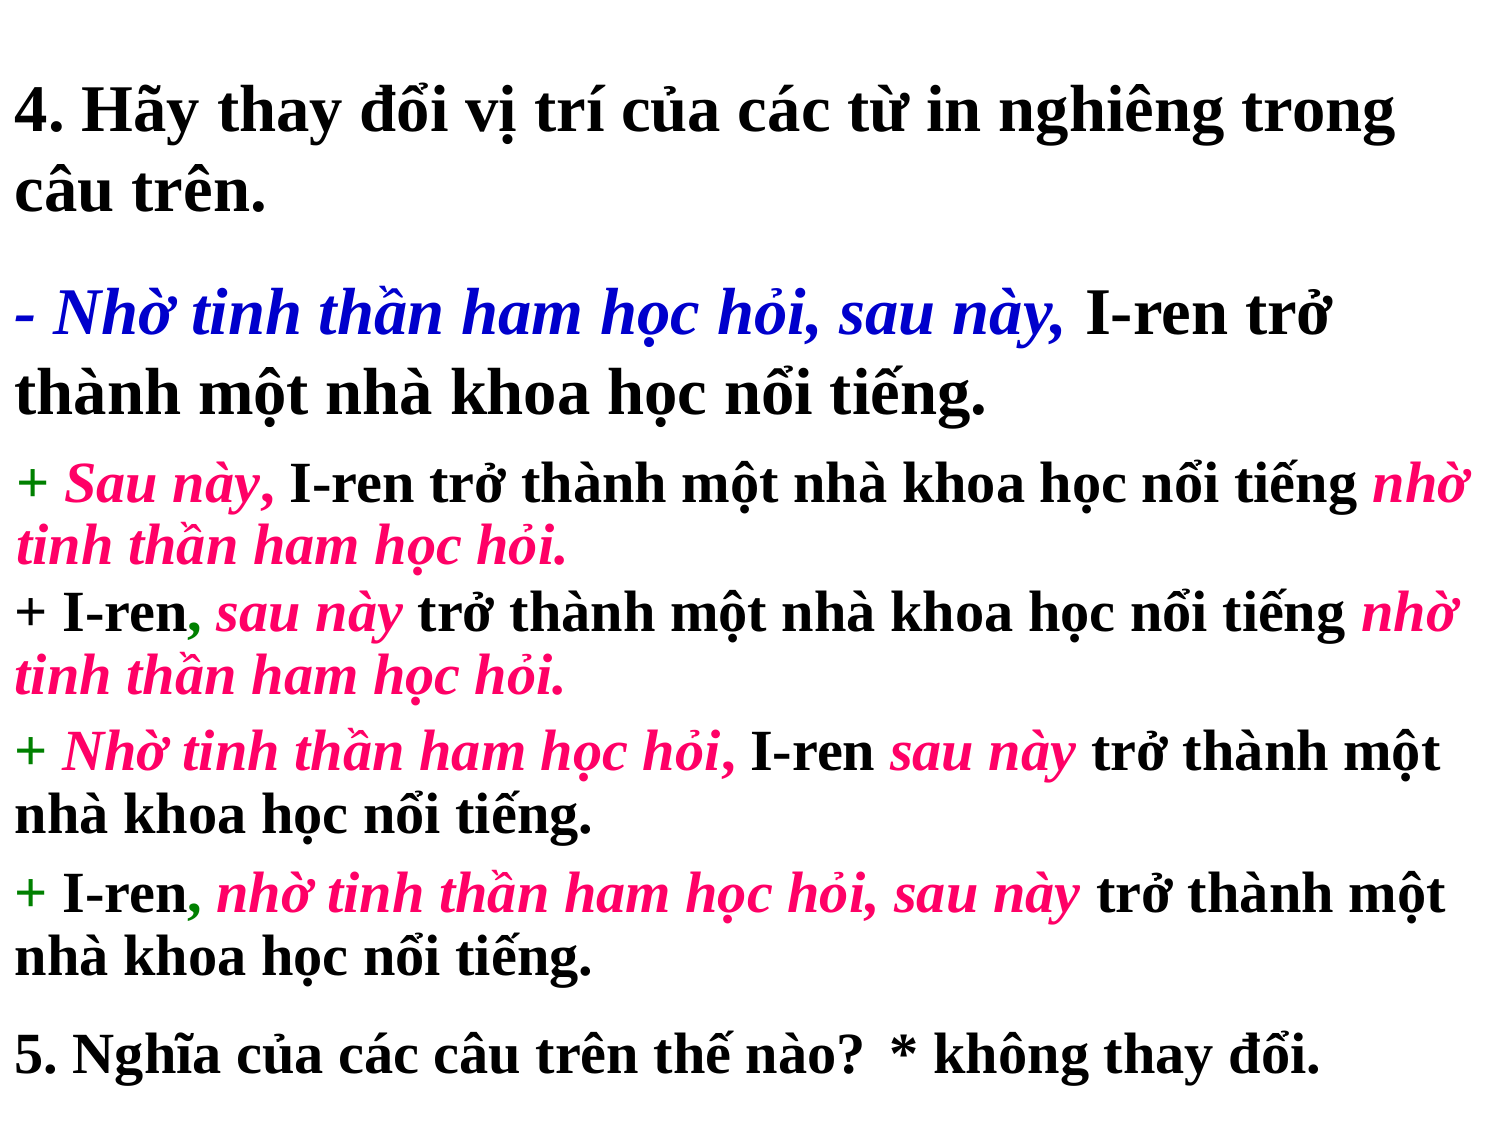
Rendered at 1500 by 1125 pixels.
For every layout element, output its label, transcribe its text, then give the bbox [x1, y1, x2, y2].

text_box + I-ren, nhờ tinh thần ham học hỏi, sau này trở thành một nhà khoa học nổi tiếng. [0, 854, 1500, 996]
text_box + I-ren, sau này trở thành một nhà khoa học nổi tiếng nhờ tinh thần ham học hỏi. [0, 574, 1500, 715]
text_box 5. Nghĩa của các câu trên thế nào? [0, 1007, 874, 1093]
text_box * không thay đổi. [874, 1007, 1500, 1093]
text_box + Nhờ tinh thần ham học hỏi, I-ren sau này trở thành một nhà khoa học nổi tiếng. [0, 715, 1500, 854]
text_box 4. Hãy thay đổi vị trí của các từ in nghiêng trong câu trên. [0, 57, 1500, 232]
text_box + Sau này, I-ren trở thành một nhà khoa học nổi tiếng nhờ tinh thần ham học hỏi. [1, 444, 1500, 586]
text_box - Nhờ tinh thần ham học hỏi, sau này, I-ren trở thành một nhà khoa học nổi tiếng. [0, 260, 1500, 436]
